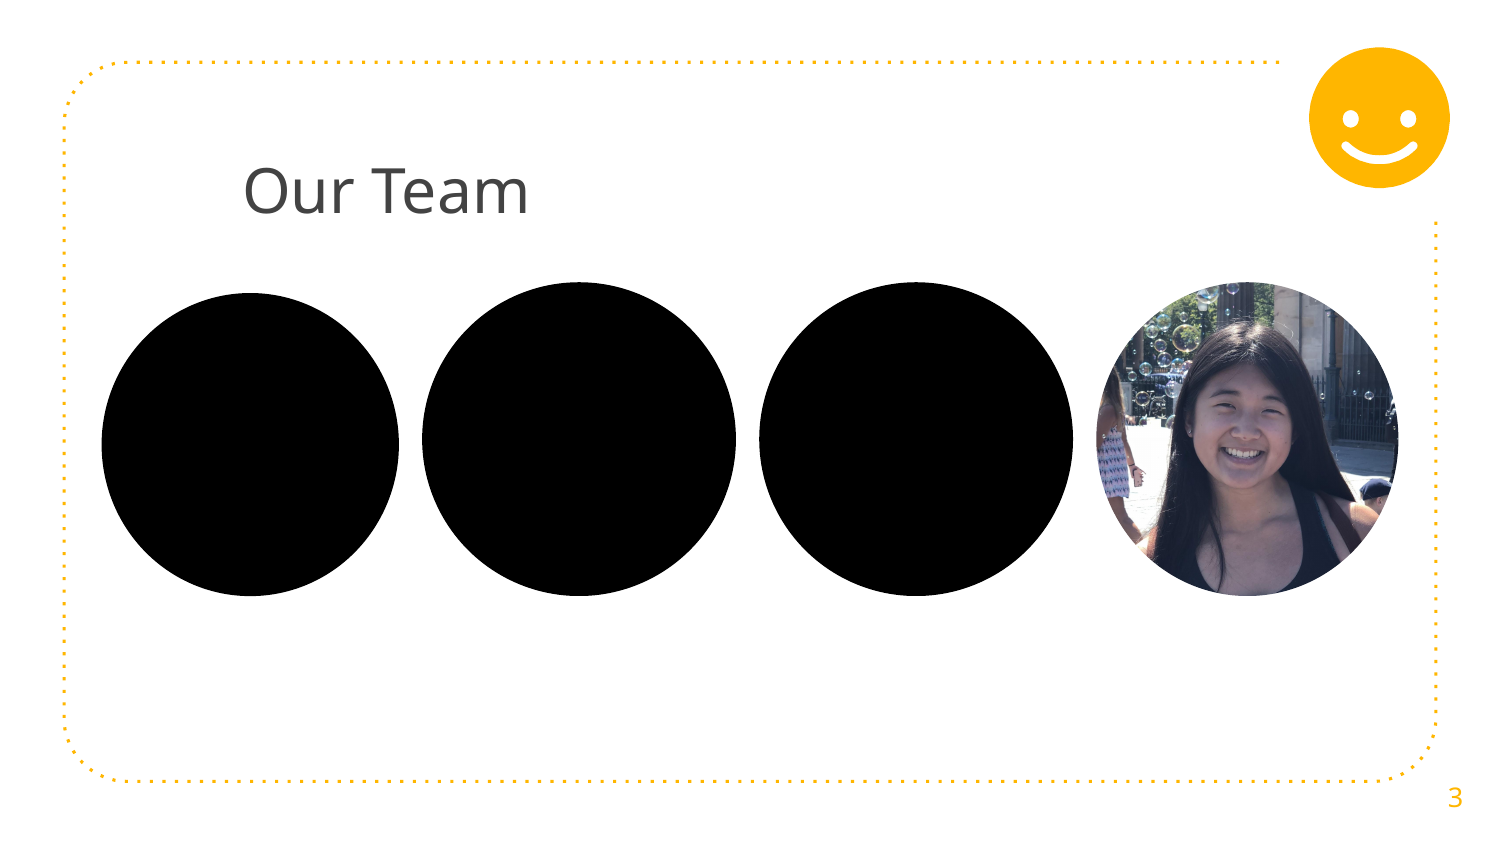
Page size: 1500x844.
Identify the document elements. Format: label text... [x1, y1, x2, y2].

slide_number ‹#› [1411, 753, 1500, 844]
picture [758, 281, 1074, 597]
picture [421, 281, 737, 597]
title Our Team [227, 135, 594, 218]
picture [101, 292, 400, 597]
text_box [1309, 47, 1450, 189]
picture [1096, 281, 1399, 597]
